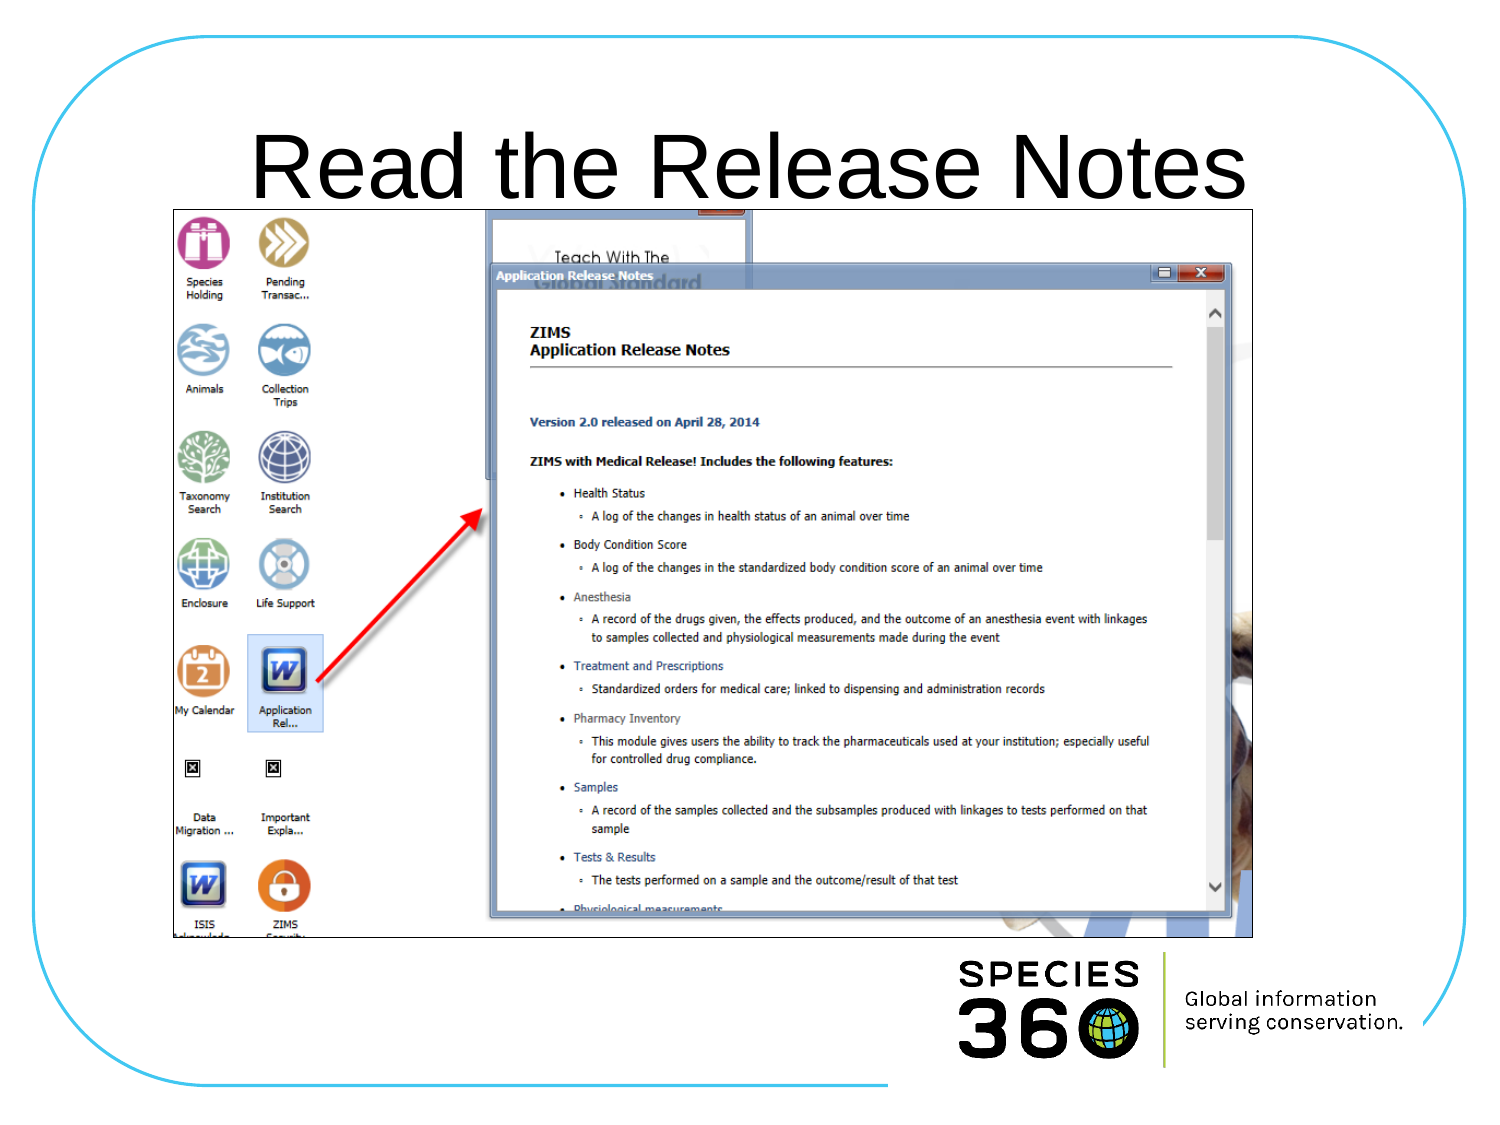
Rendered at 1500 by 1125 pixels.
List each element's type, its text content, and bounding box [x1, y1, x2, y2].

picture [954, 944, 1407, 1075]
picture [172, 209, 1253, 939]
title Read the Release Notes [103, 59, 1397, 278]
